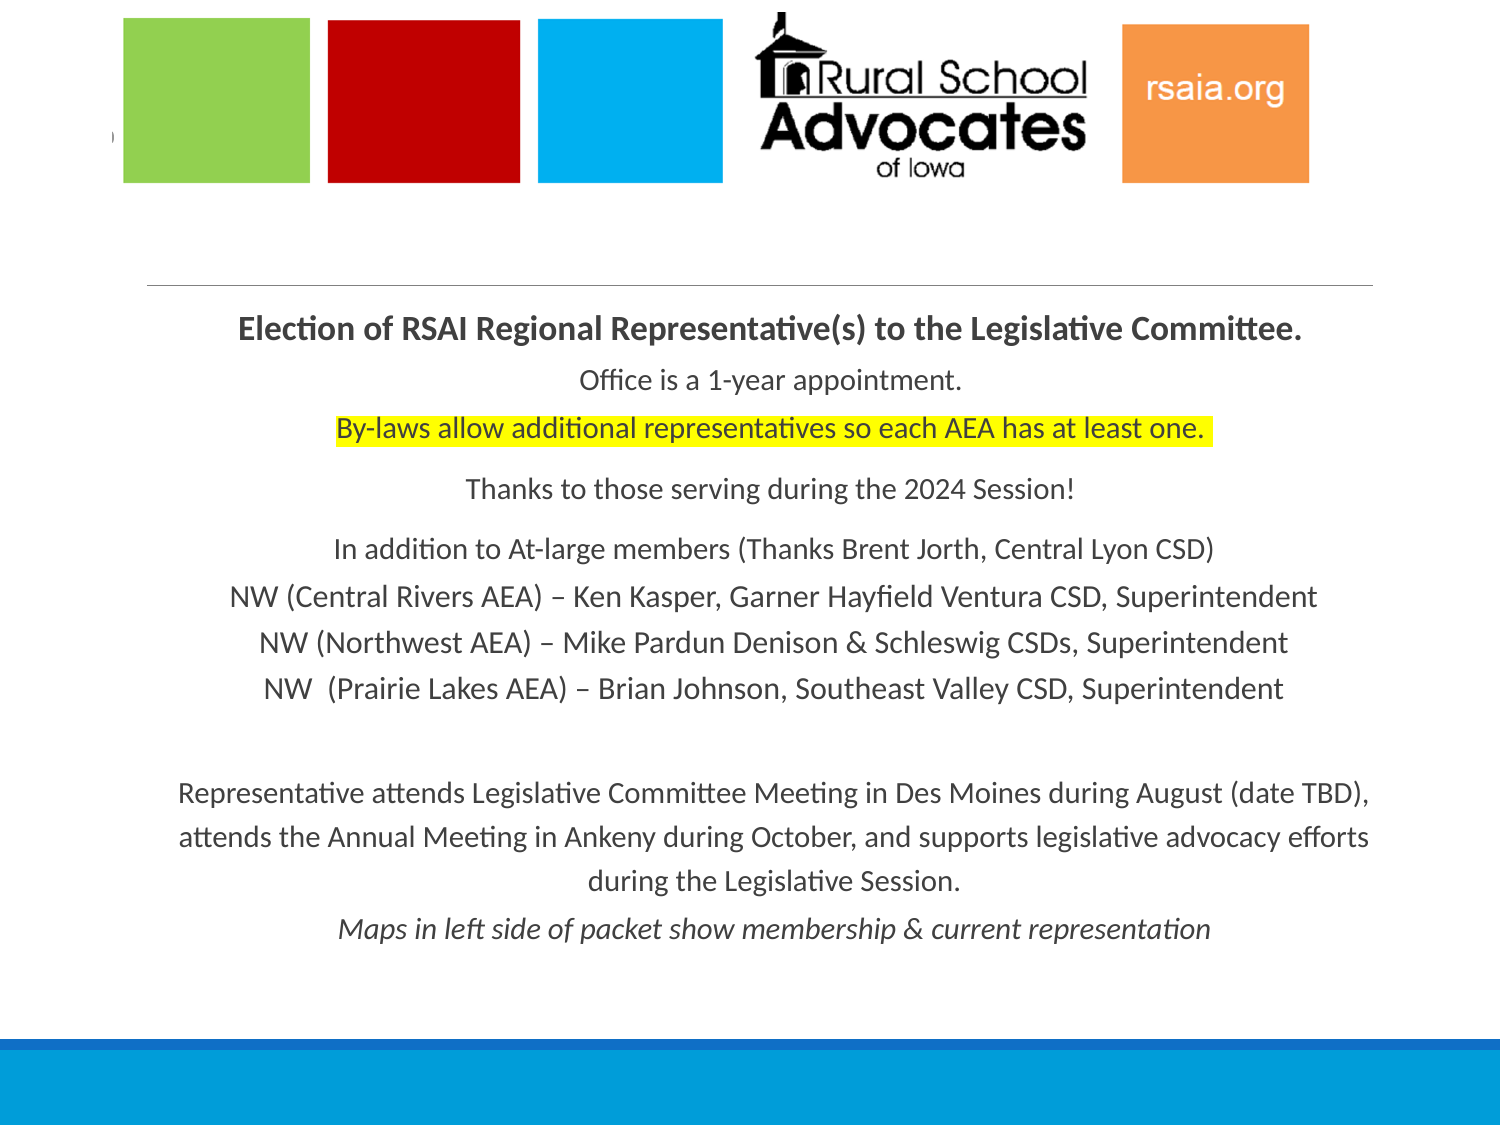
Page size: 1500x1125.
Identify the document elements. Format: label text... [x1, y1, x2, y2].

list Election of RSAI Regional Representative(s) to the Legislative Committee. Office is a 1-year appointment. By-laws allow additional representatives so each AEA has at least one. Thanks to those serving during the 2024 Session! In addition to At-large members (Thanks Brent Jorth, Central Lyon CSD) NW (Central Rivers AEA) – Ken Kasper, Garner Hayfield Ventura CSD, Superintendent NW (Northwest AEA) – Mike Pardun Denison & Schleswig CSDs, Superintendent NW (Prairie Lakes AEA) – Brian Johnson, Southeast Valley CSD, Superintendent Representative attends Legislative Committee Meeting in Des Moines during August (date TBD), attends the Annual Meeting in Ankeny during October, and supports legislative advocacy efforts during the Legislative Session. Maps in left side of packet show membership & current representation [135, 302, 1400, 963]
picture [111, 11, 1326, 214]
